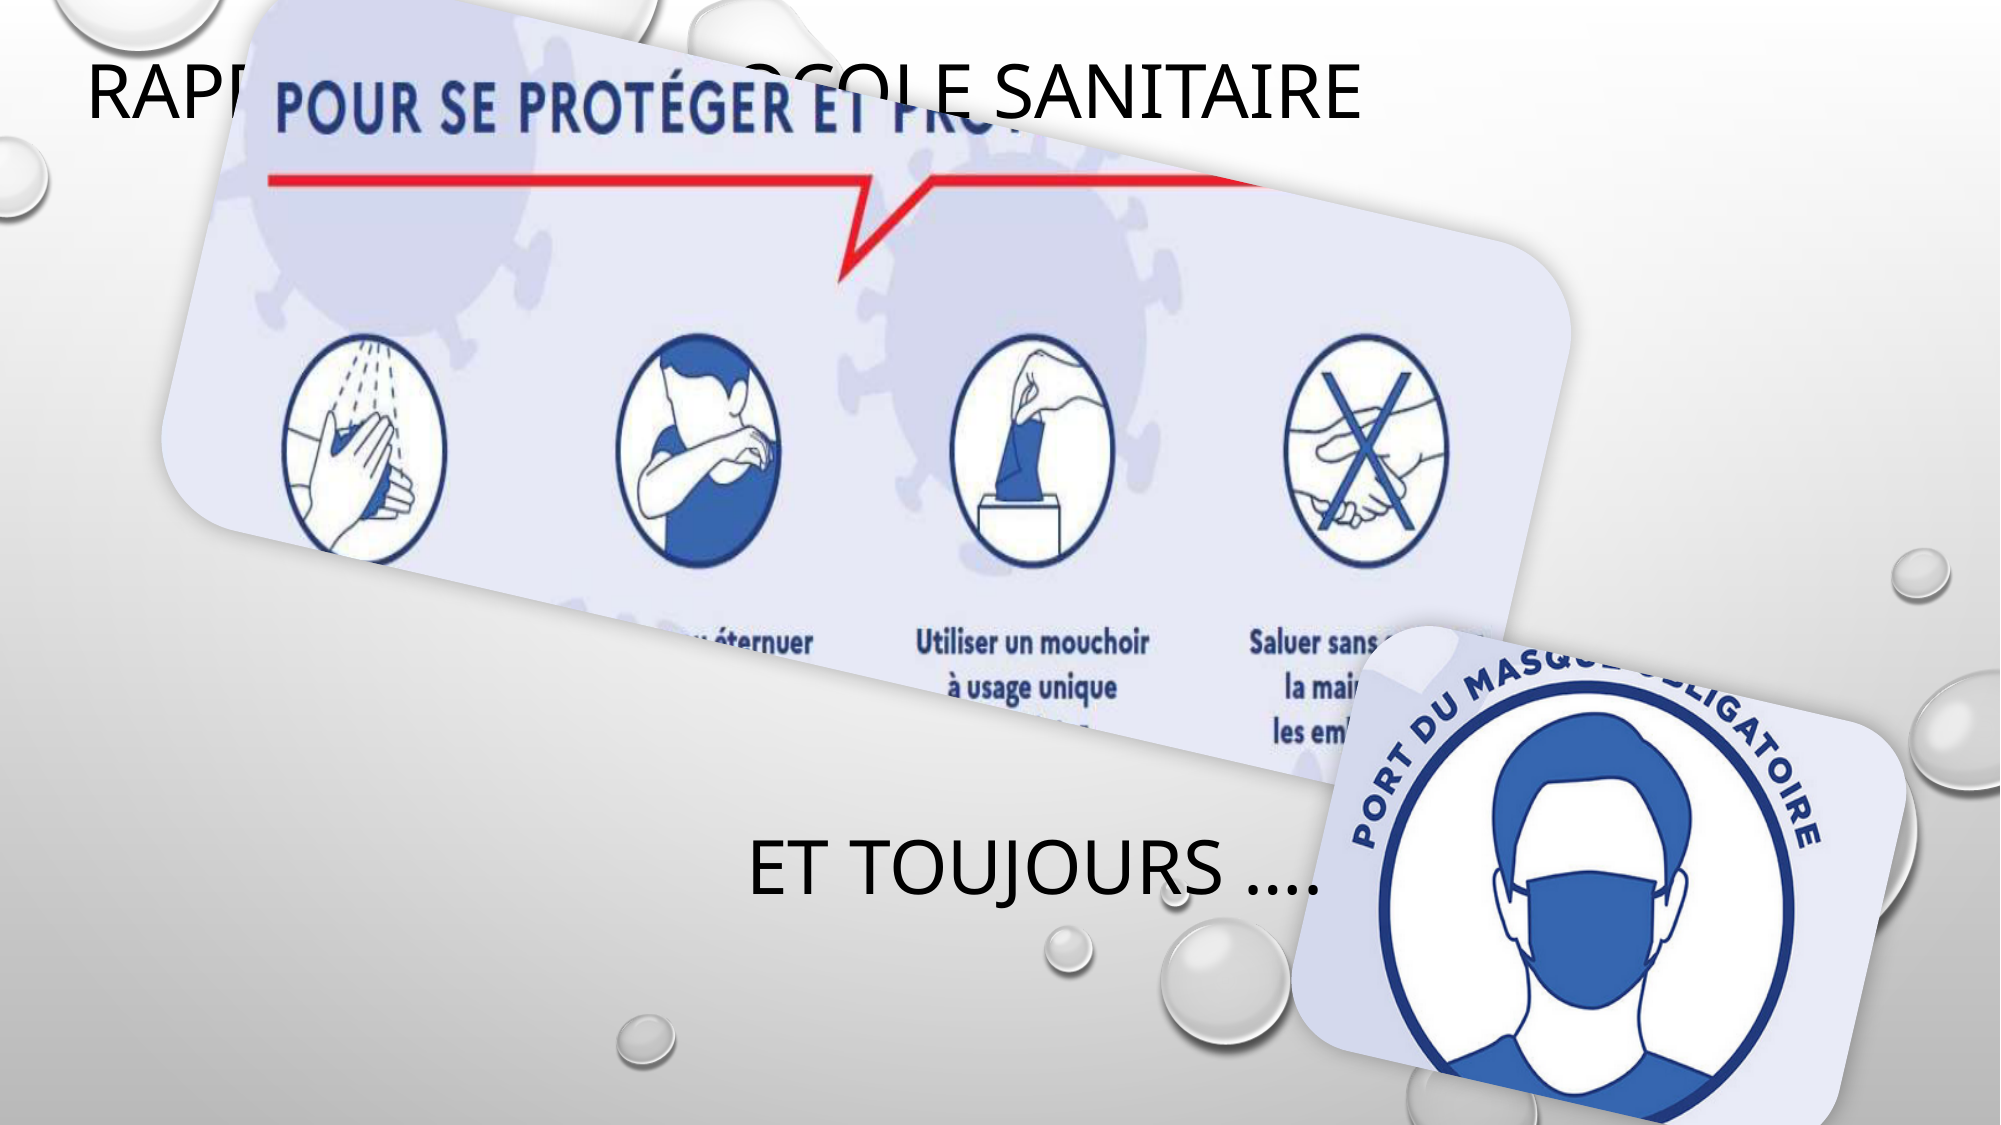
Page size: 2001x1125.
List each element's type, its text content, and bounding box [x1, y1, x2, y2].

picture [0, 0, 2000, 1125]
title Rappels du protocole sanitaire [651, 29, 1427, 100]
title Rappels du protocole sanitaire [23, 29, 241, 142]
text_box Et toujours …. [697, 810, 1312, 918]
